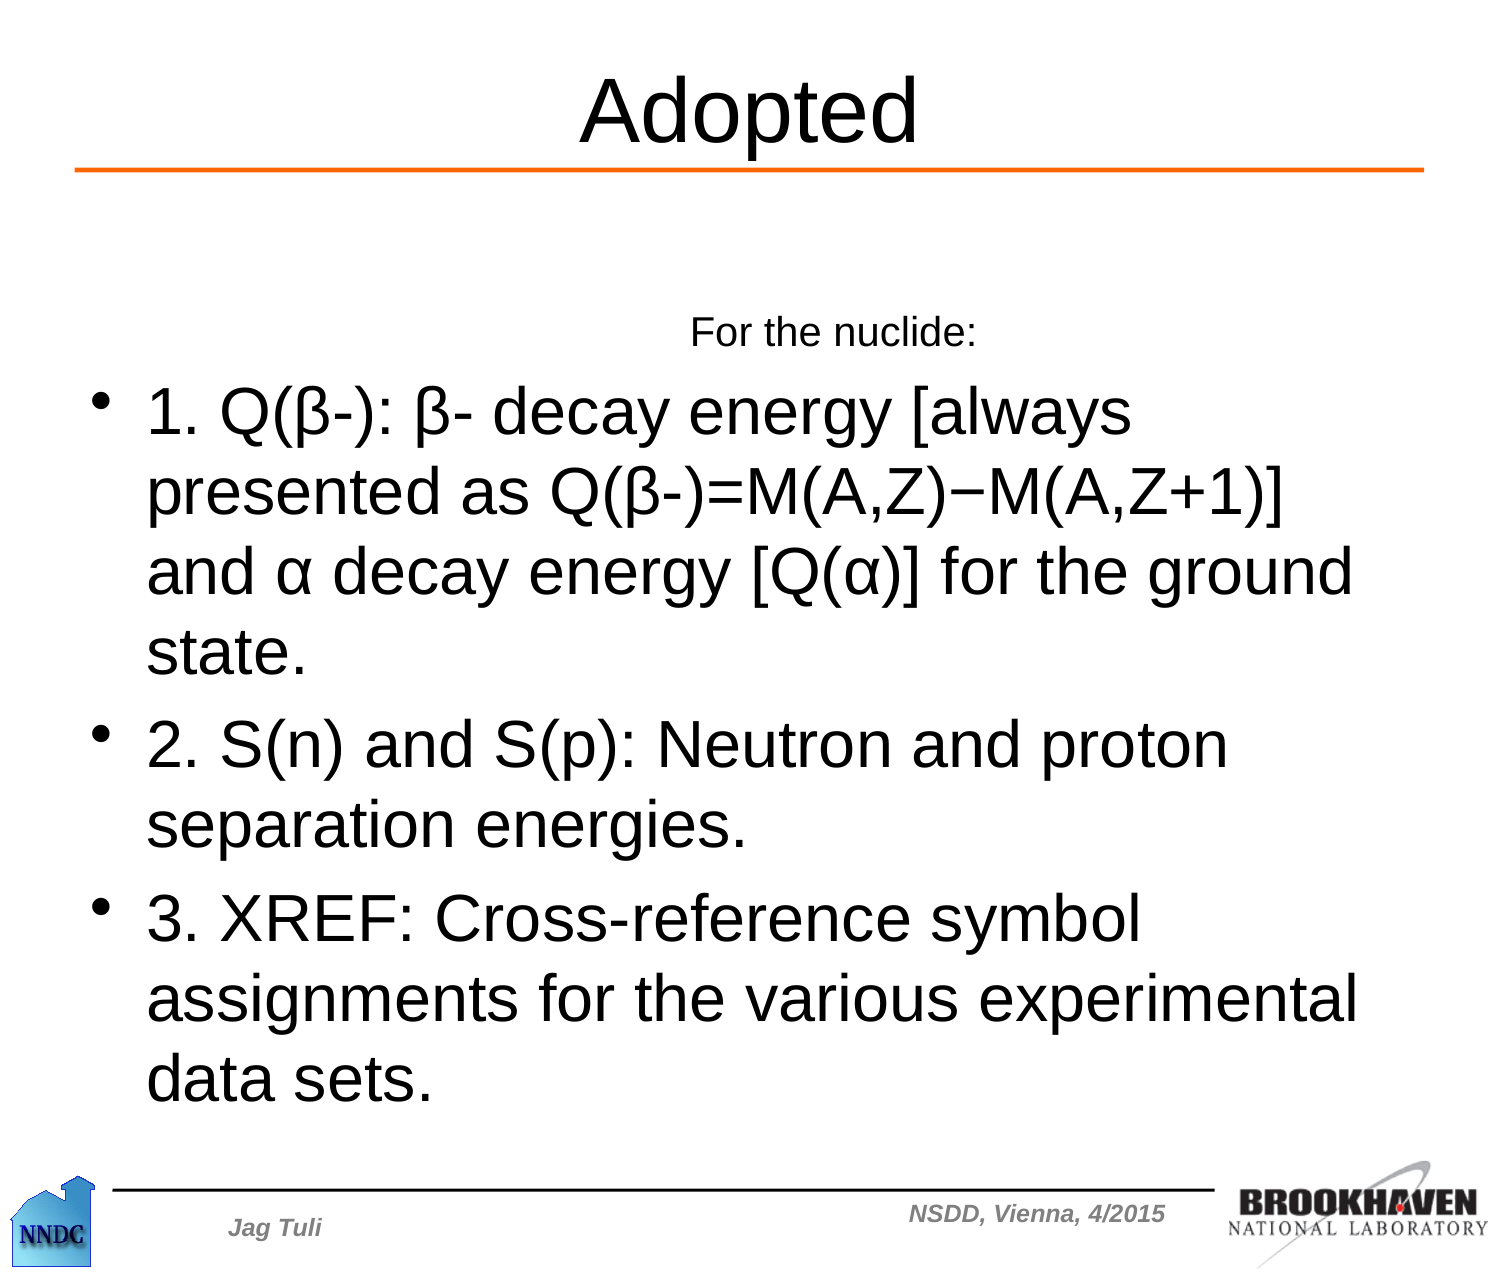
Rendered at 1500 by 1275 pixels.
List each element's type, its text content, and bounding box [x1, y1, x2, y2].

picture [7, 1172, 98, 1275]
picture [1229, 1155, 1488, 1275]
title Adopted [74, 0, 1426, 213]
list For the nuclide: 1. Q(β-): β- decay energy [always presented as Q(β-)=M(A,Z)−M(A,Z+1)] and α decay energy [Q(α)] for the ground state. 2. S(n) and S(p): Neutron and proton separation energies. 3. XREF: Cross-reference symbol assignments for the various experimental data sets. [75, 297, 1425, 1139]
